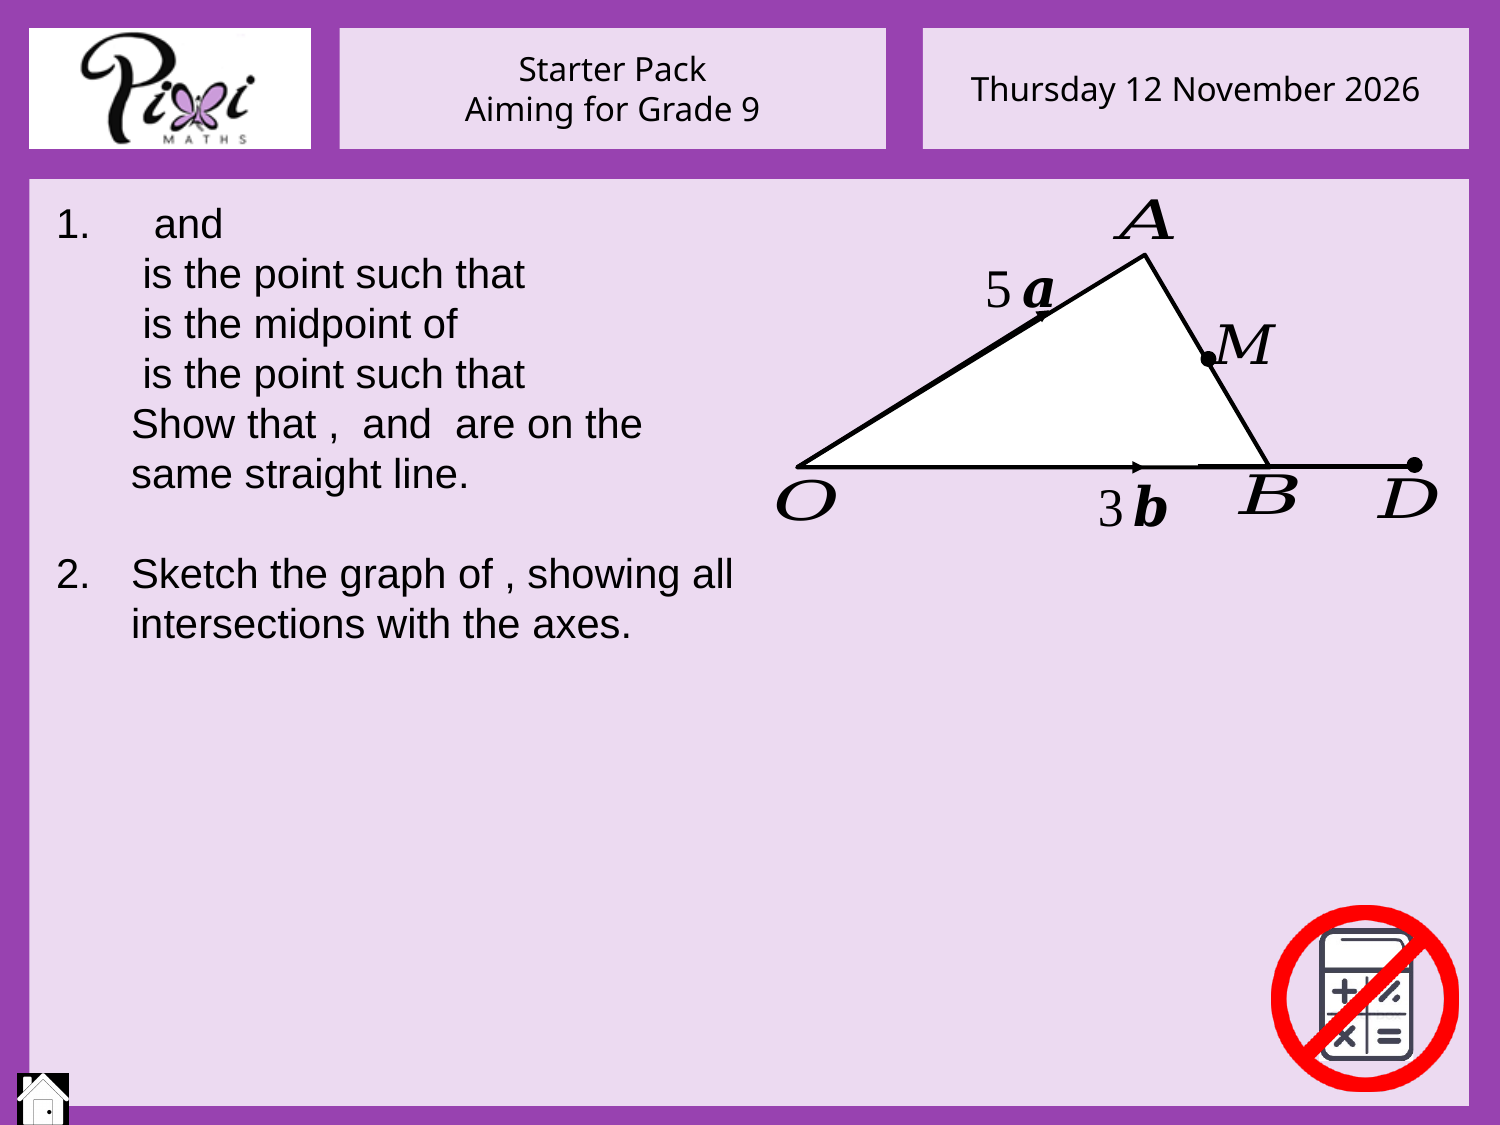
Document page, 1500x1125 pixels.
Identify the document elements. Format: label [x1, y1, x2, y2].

text_box [796, 310, 1050, 467]
picture [0, 0, 1500, 1125]
text_box [1051, 252, 1271, 470]
text_box [1200, 351, 1217, 367]
text_box [1406, 457, 1423, 473]
